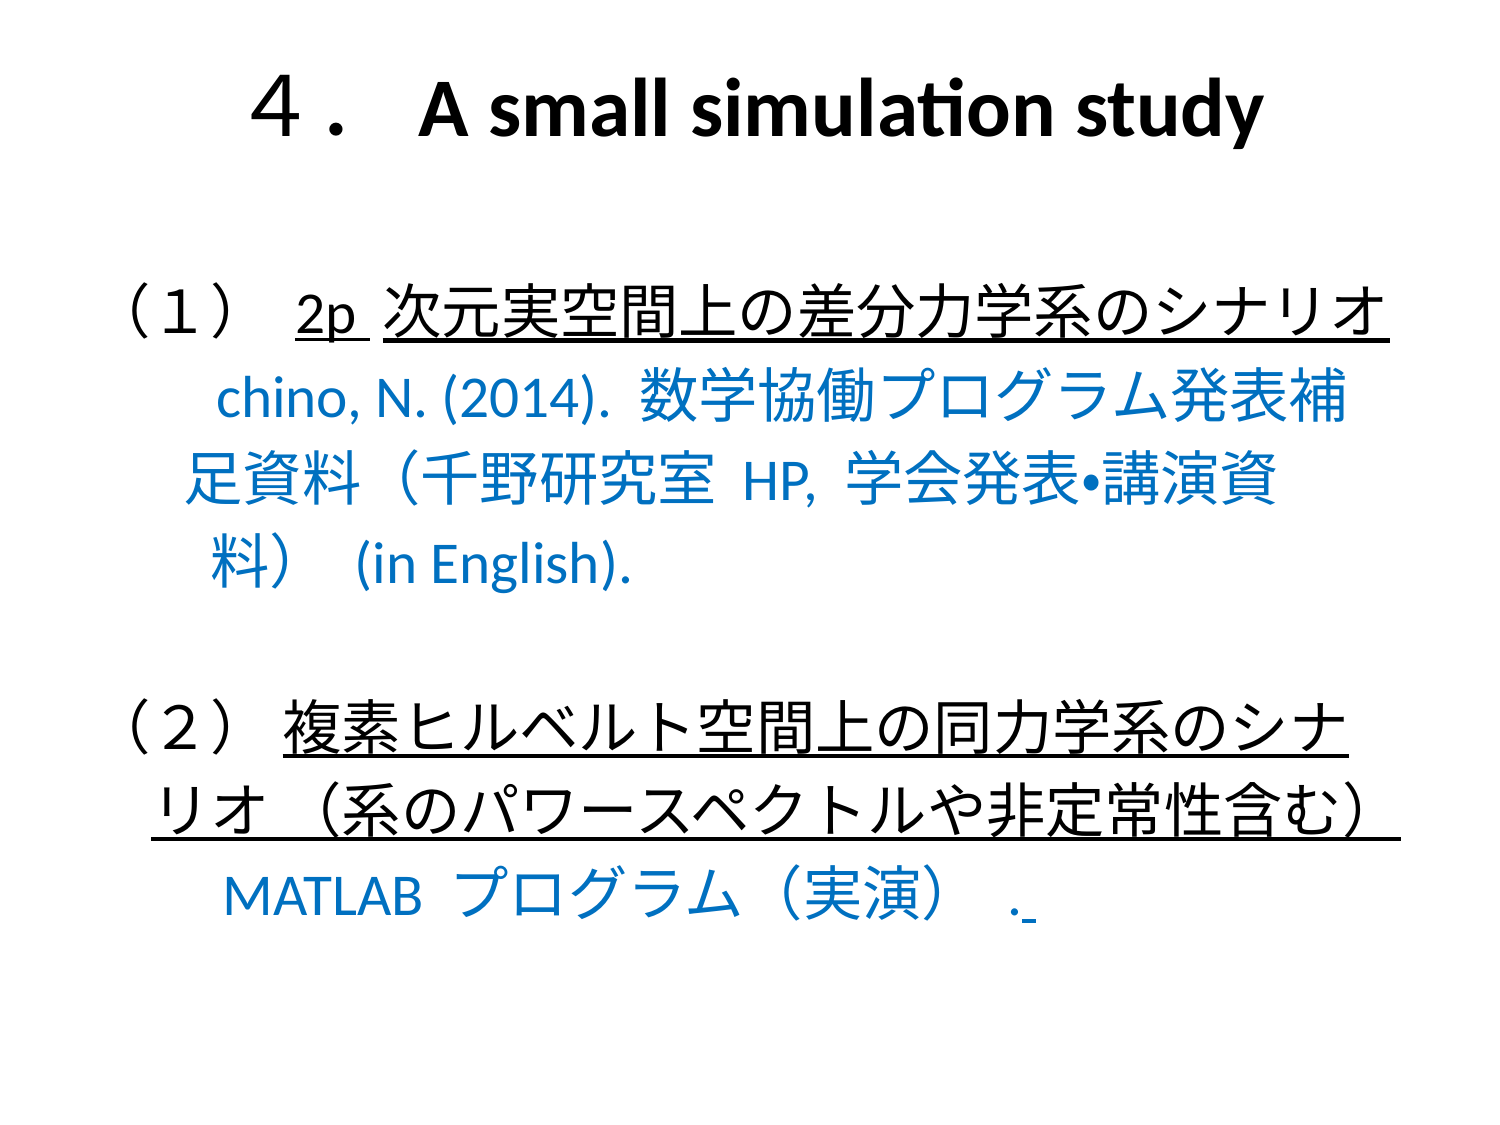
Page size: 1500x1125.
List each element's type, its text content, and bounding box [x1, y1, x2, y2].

list （１） 2p 次元実空間上の差分力学系のシナリオ chino, N. (2014). 数学協働プログラム発表補 足資料（千野研究室 HP, 学会発表・講演資 料） (in English). （２） 複素ヒルベルト空間上の同力学系のシナ リオ （系のパワースペクトルや非定常性含む） MATLAB プログラム（実演） . [76, 267, 1427, 976]
title ４．A small simulation study [75, 45, 1425, 161]
